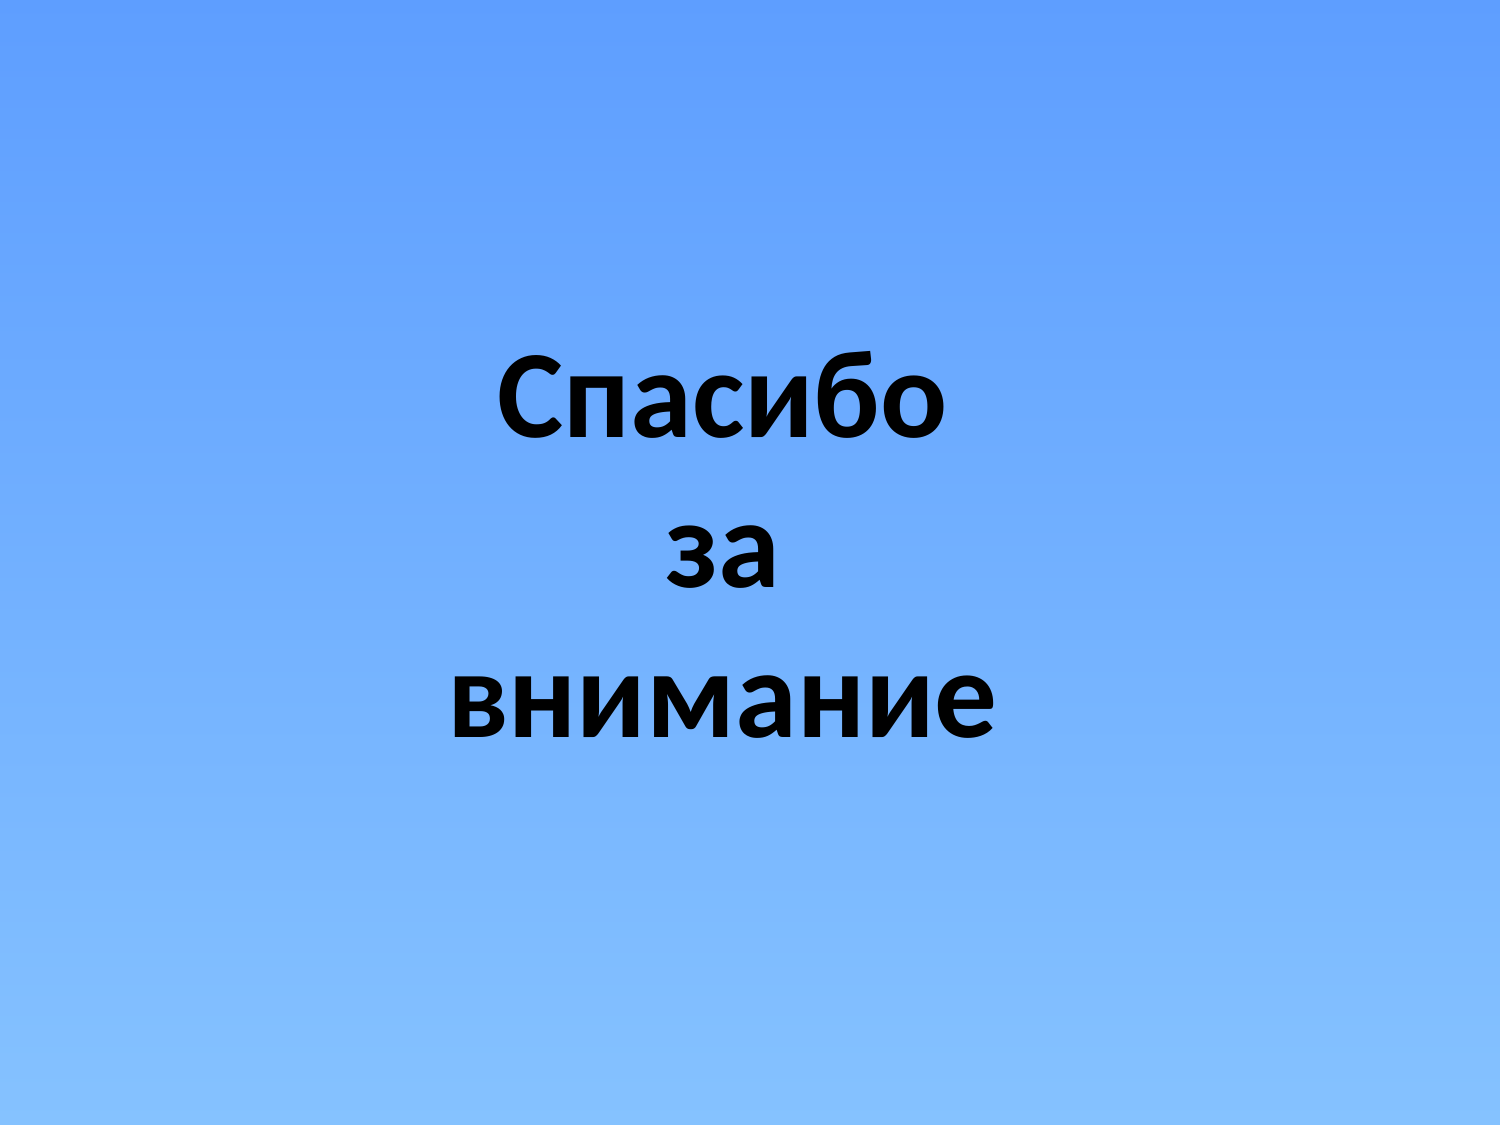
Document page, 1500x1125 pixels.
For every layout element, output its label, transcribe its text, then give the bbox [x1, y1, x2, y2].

text_box Спасибо за внимание [421, 304, 1024, 770]
